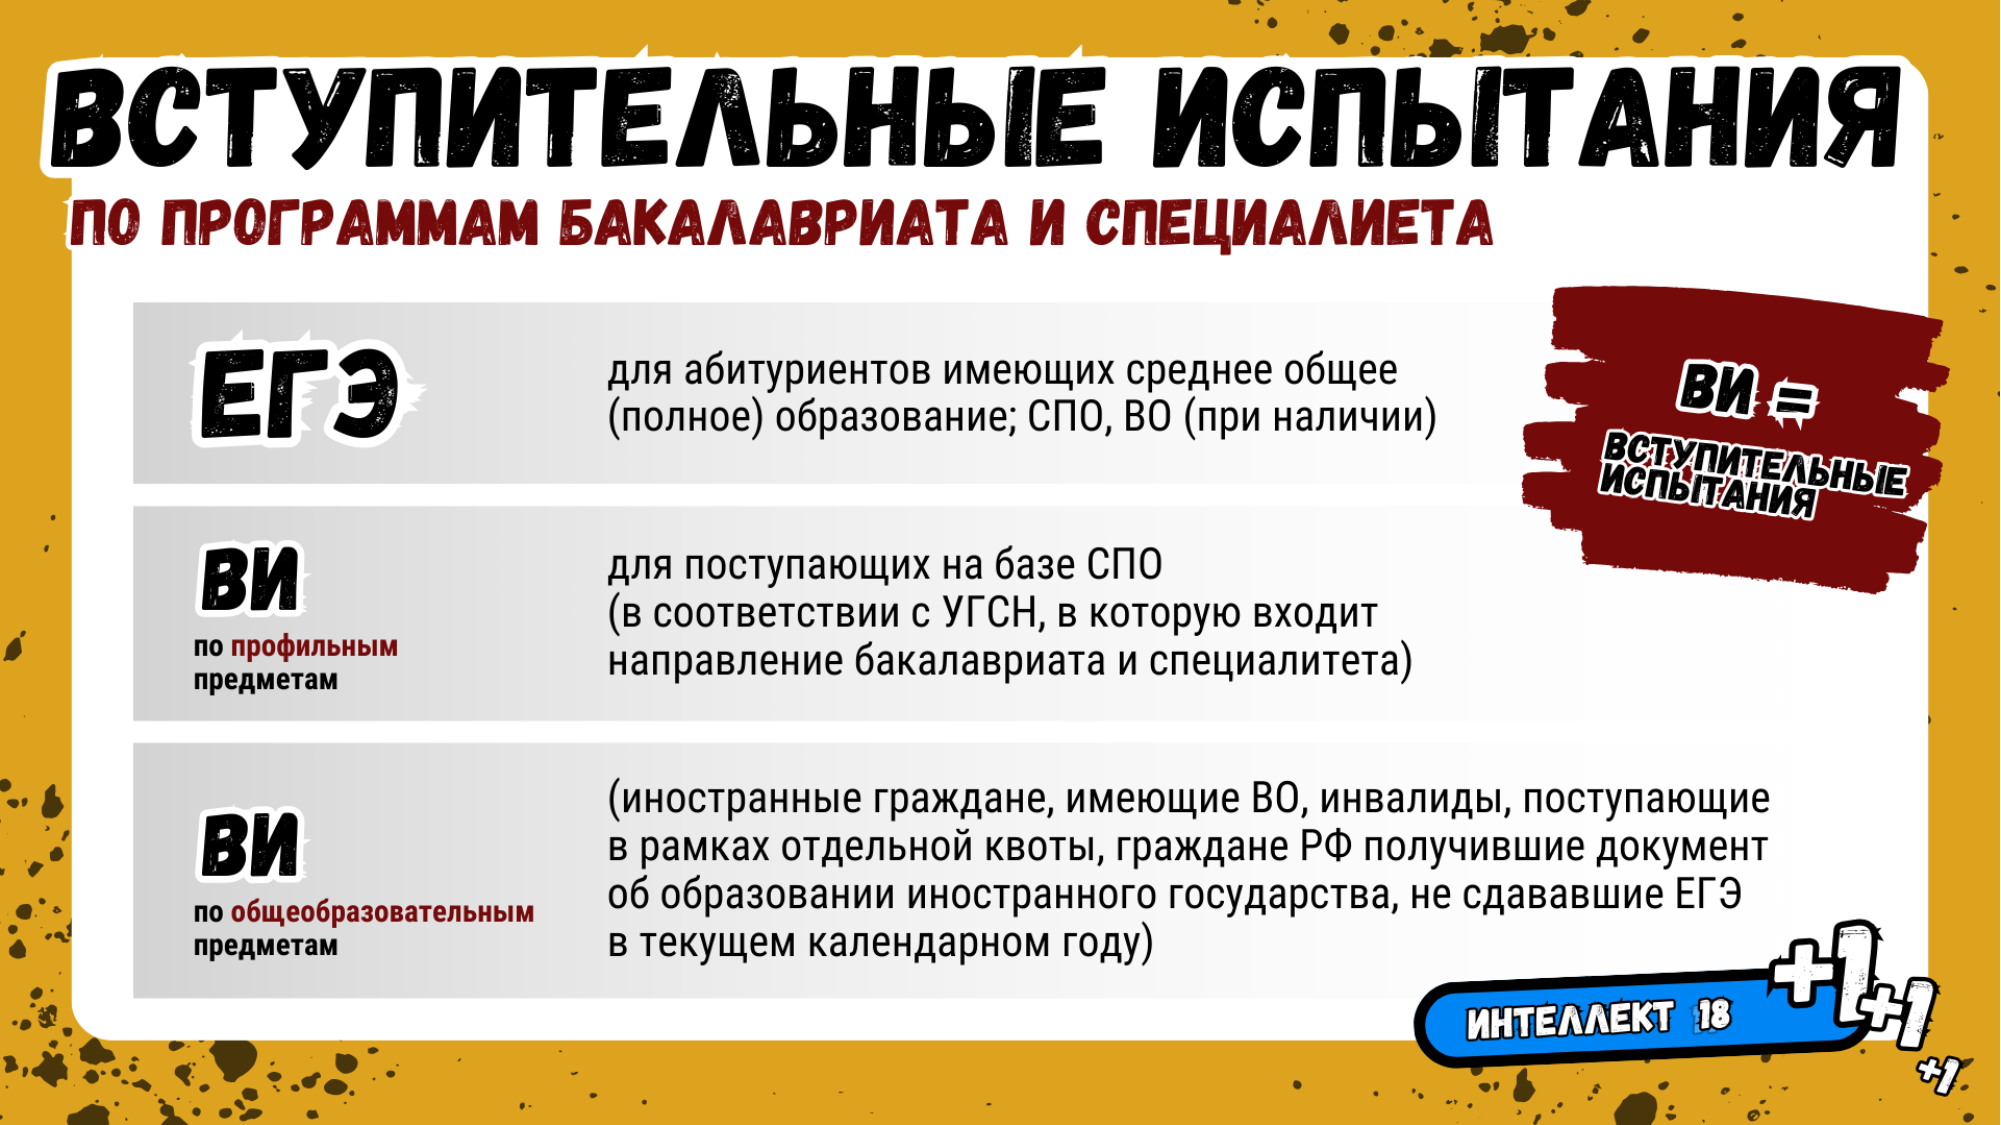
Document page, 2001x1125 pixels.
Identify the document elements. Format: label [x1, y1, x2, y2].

list [0, 0, 2000, 1125]
